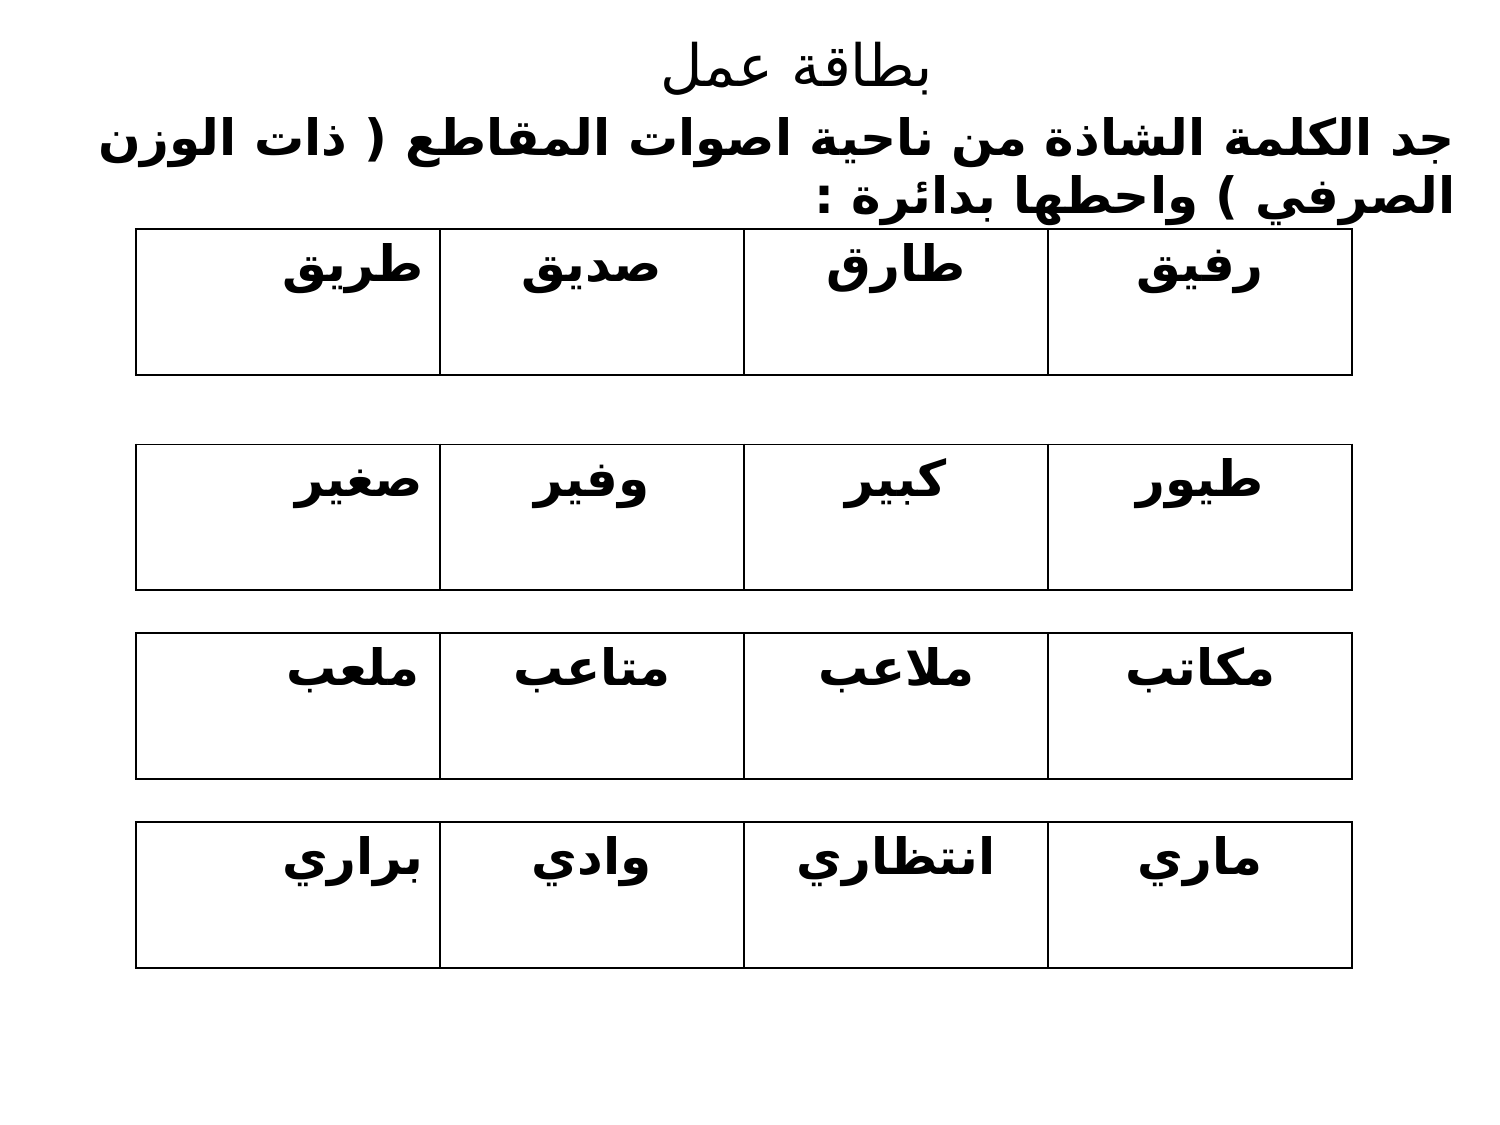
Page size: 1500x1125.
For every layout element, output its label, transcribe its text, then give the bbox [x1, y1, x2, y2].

table_header ملاعب [745, 634, 1047, 778]
table_header صغير [137, 445, 439, 589]
table_header انتظاري [745, 823, 1047, 967]
table_header متاعب [441, 634, 743, 778]
table_header طيور [1049, 445, 1351, 589]
table_header وفير [441, 445, 743, 589]
table_header وادي [441, 823, 743, 967]
table_header طارق [745, 230, 1047, 374]
title بطاقة عمل [159, 19, 1435, 101]
table_header طريق [137, 230, 439, 374]
table_header ملعب [137, 634, 439, 778]
table_header ماري [1049, 823, 1351, 967]
table_header صديق [441, 230, 743, 374]
subtitle جد الكلمة الشاذة من ناحية اصوات المقاطع ( ذات الوزن الصرفي ) واحطها بدائرة : [29, 101, 1471, 1083]
table_header مكاتب [1049, 634, 1351, 778]
table_header براري [137, 823, 439, 967]
table_header كبير [745, 445, 1047, 589]
table_header رفيق [1049, 230, 1351, 374]
